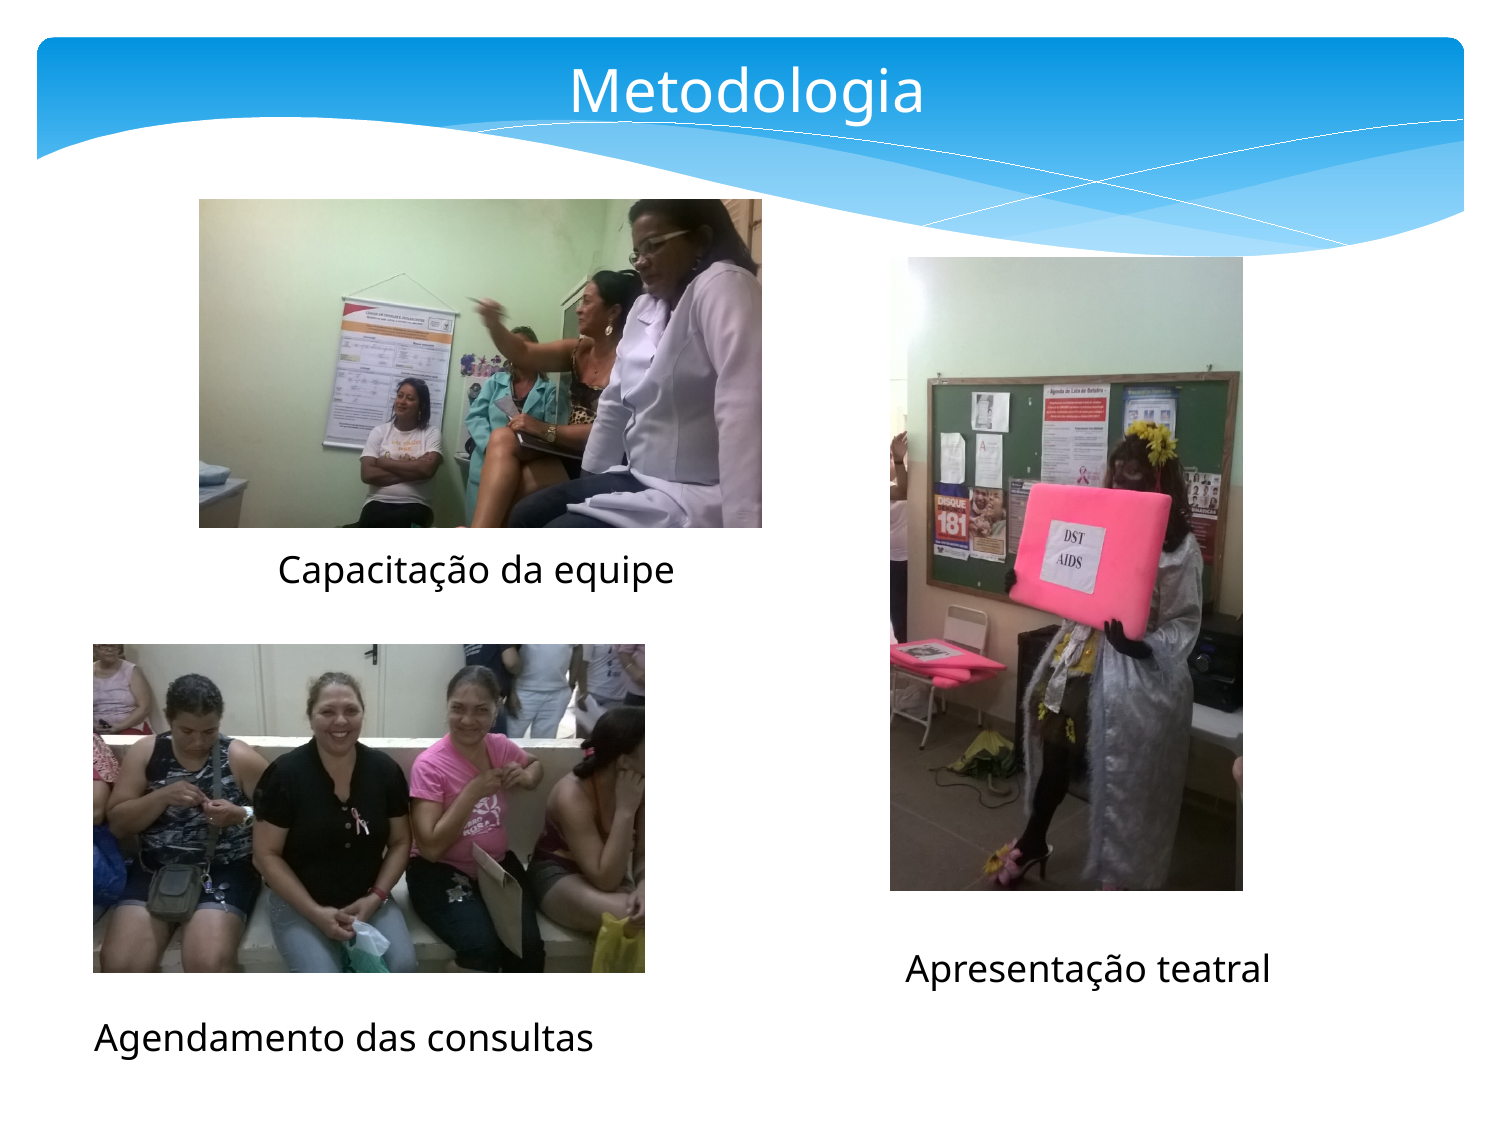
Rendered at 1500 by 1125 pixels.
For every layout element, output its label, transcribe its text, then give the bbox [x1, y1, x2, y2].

picture [198, 198, 762, 528]
text_box Agendamento das consultas [31, 1006, 657, 1067]
picture [890, 257, 1243, 891]
text_box Capacitação da equipe [164, 538, 789, 599]
picture [93, 644, 645, 973]
text_box Metodologia [74, 24, 1425, 157]
text_box Apresentação teatral [890, 937, 1355, 998]
